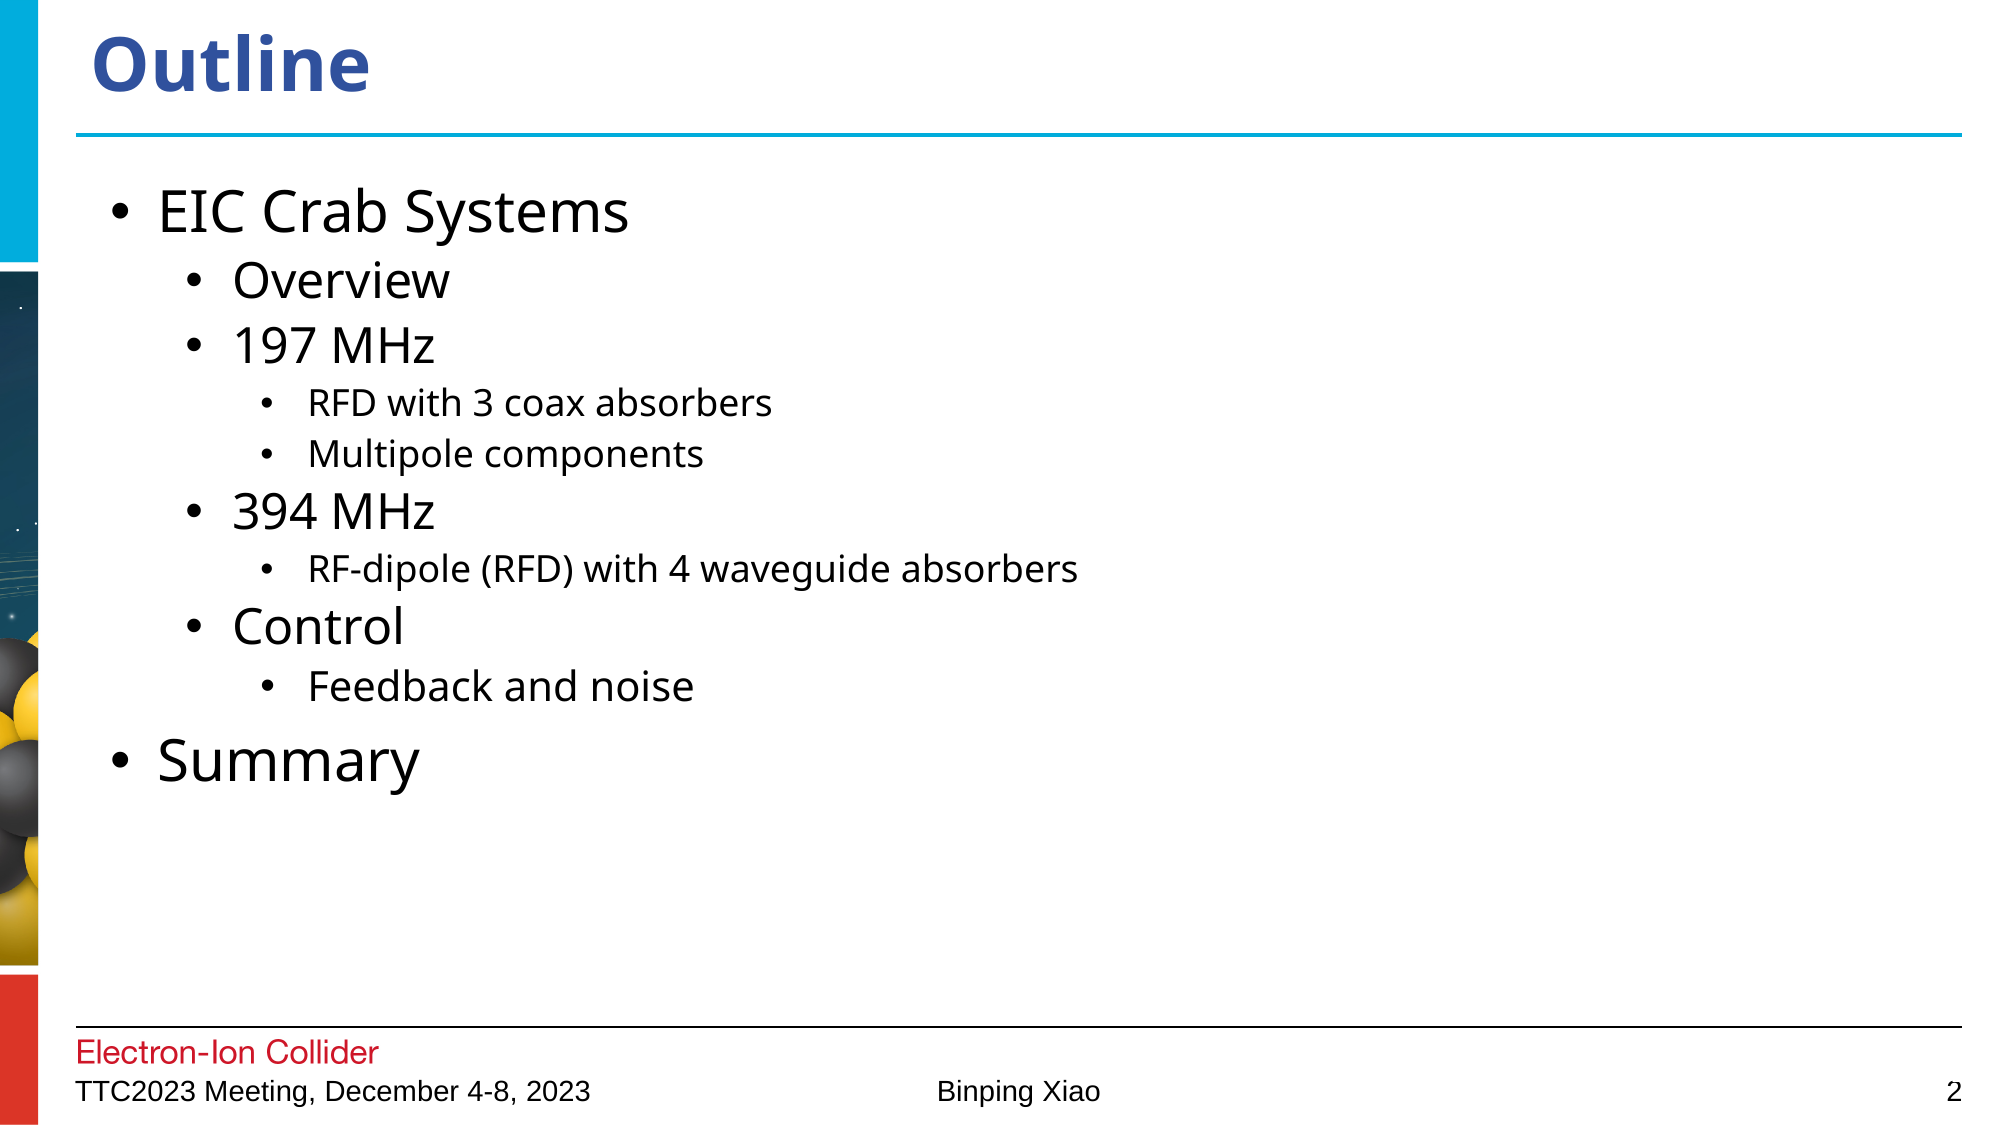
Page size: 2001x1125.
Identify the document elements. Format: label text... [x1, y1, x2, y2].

title Outline [75, 0, 1963, 134]
picture [0, 0, 2001, 1125]
text_box EIC Crab Systems Overview 197 MHz RFD with 3 coax absorbers Multipole components 394 MHz RF-dipole (RFD) with 4 waveguide absorbers Control Feedback and noise Summary [95, 174, 1327, 973]
slide_number 2 [1530, 1042, 1981, 1103]
